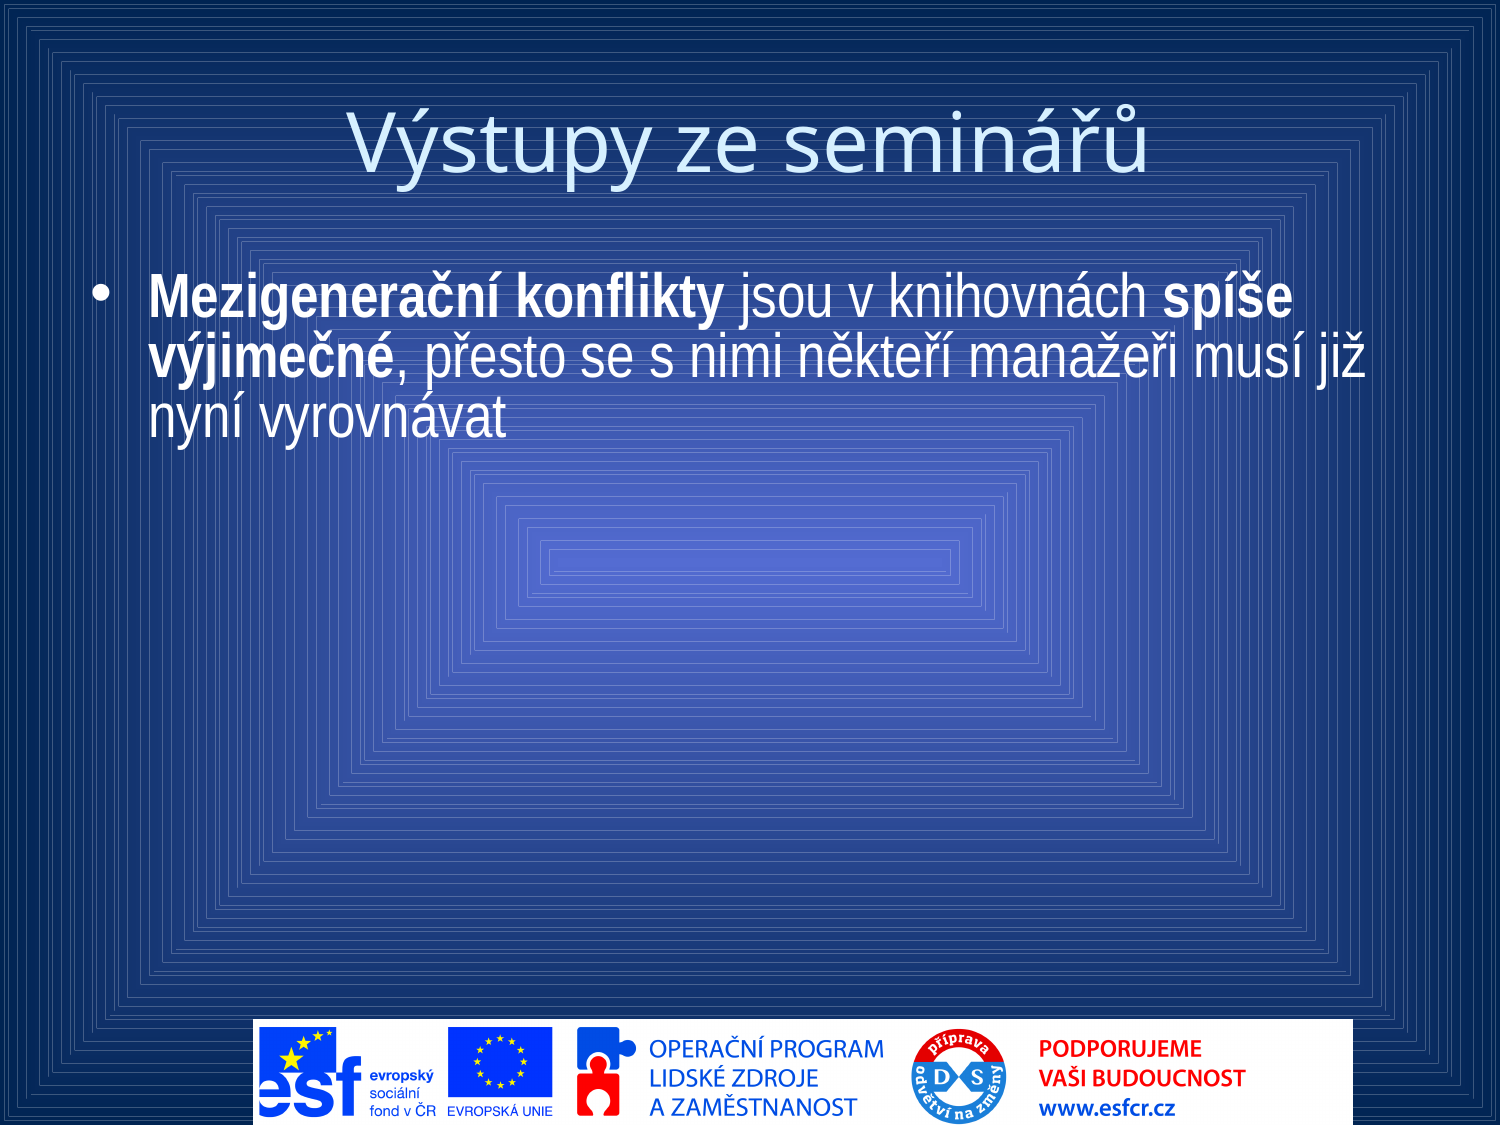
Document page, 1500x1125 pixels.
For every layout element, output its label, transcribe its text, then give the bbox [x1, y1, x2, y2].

title Výstupy ze seminářů [75, 45, 1425, 233]
picture [253, 1019, 1353, 1125]
list Mezigenerační konflikty jsou v knihovnách spíše výjimečné, přesto se s nimi někteří manažeři musí již nyní vyrovnávat [75, 262, 1425, 1005]
